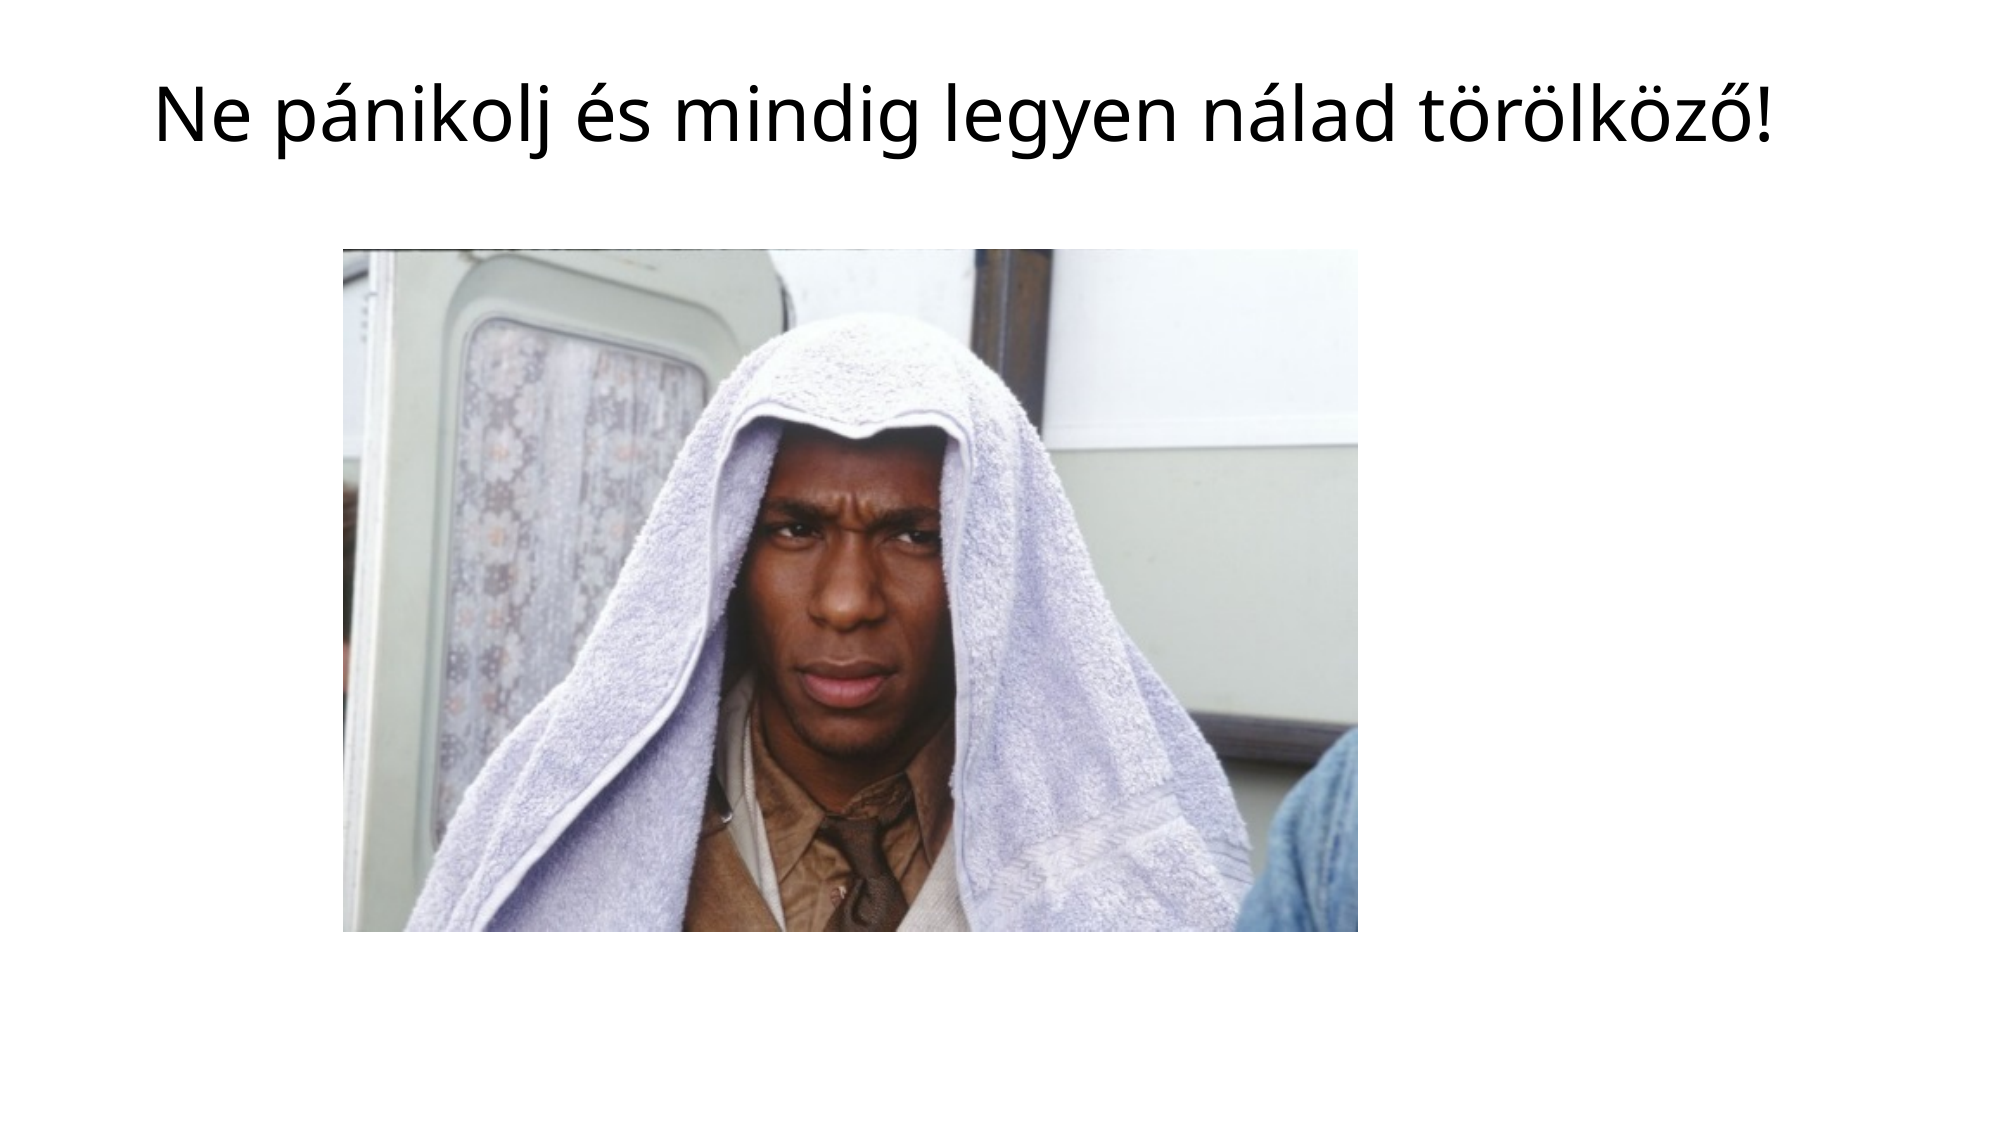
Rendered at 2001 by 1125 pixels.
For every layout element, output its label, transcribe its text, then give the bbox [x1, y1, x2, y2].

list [343, 249, 1358, 932]
title Ne pánikolj és mindig legyen nálad törölköző! [137, 59, 1863, 173]
